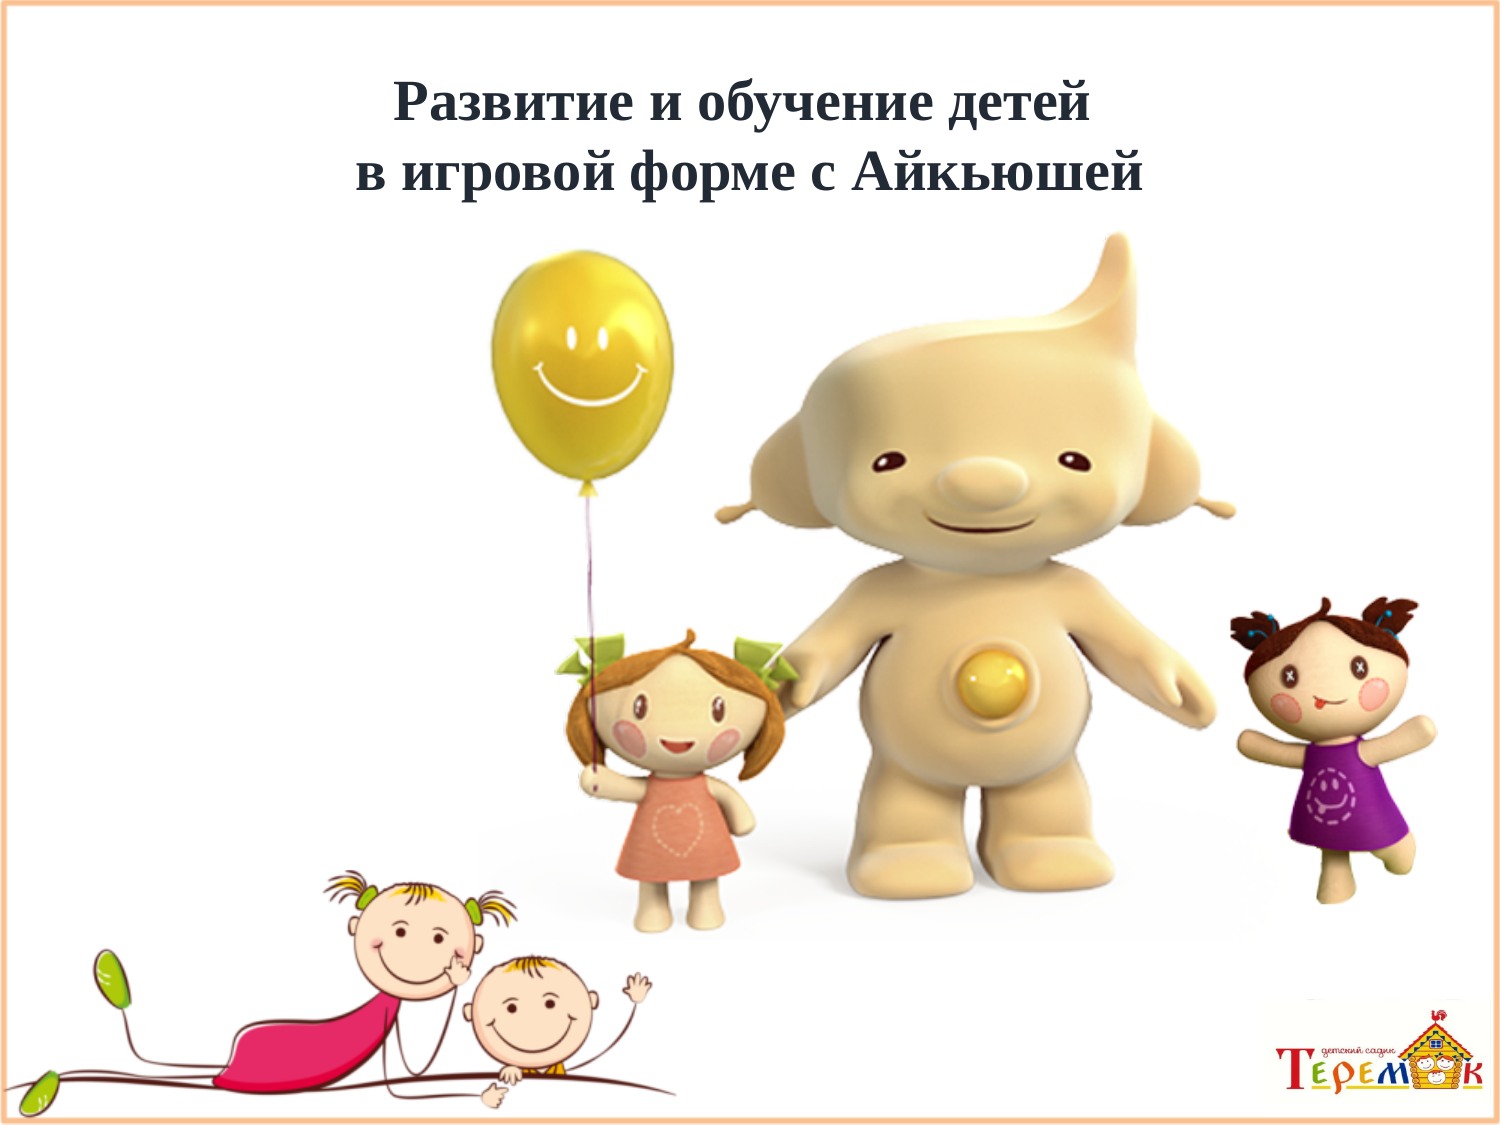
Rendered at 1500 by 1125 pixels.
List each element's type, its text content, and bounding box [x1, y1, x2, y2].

text_box Развитие и обучение детей в игровой форме с Айкьюшей [287, 54, 1213, 210]
picture [0, 0, 1500, 1125]
